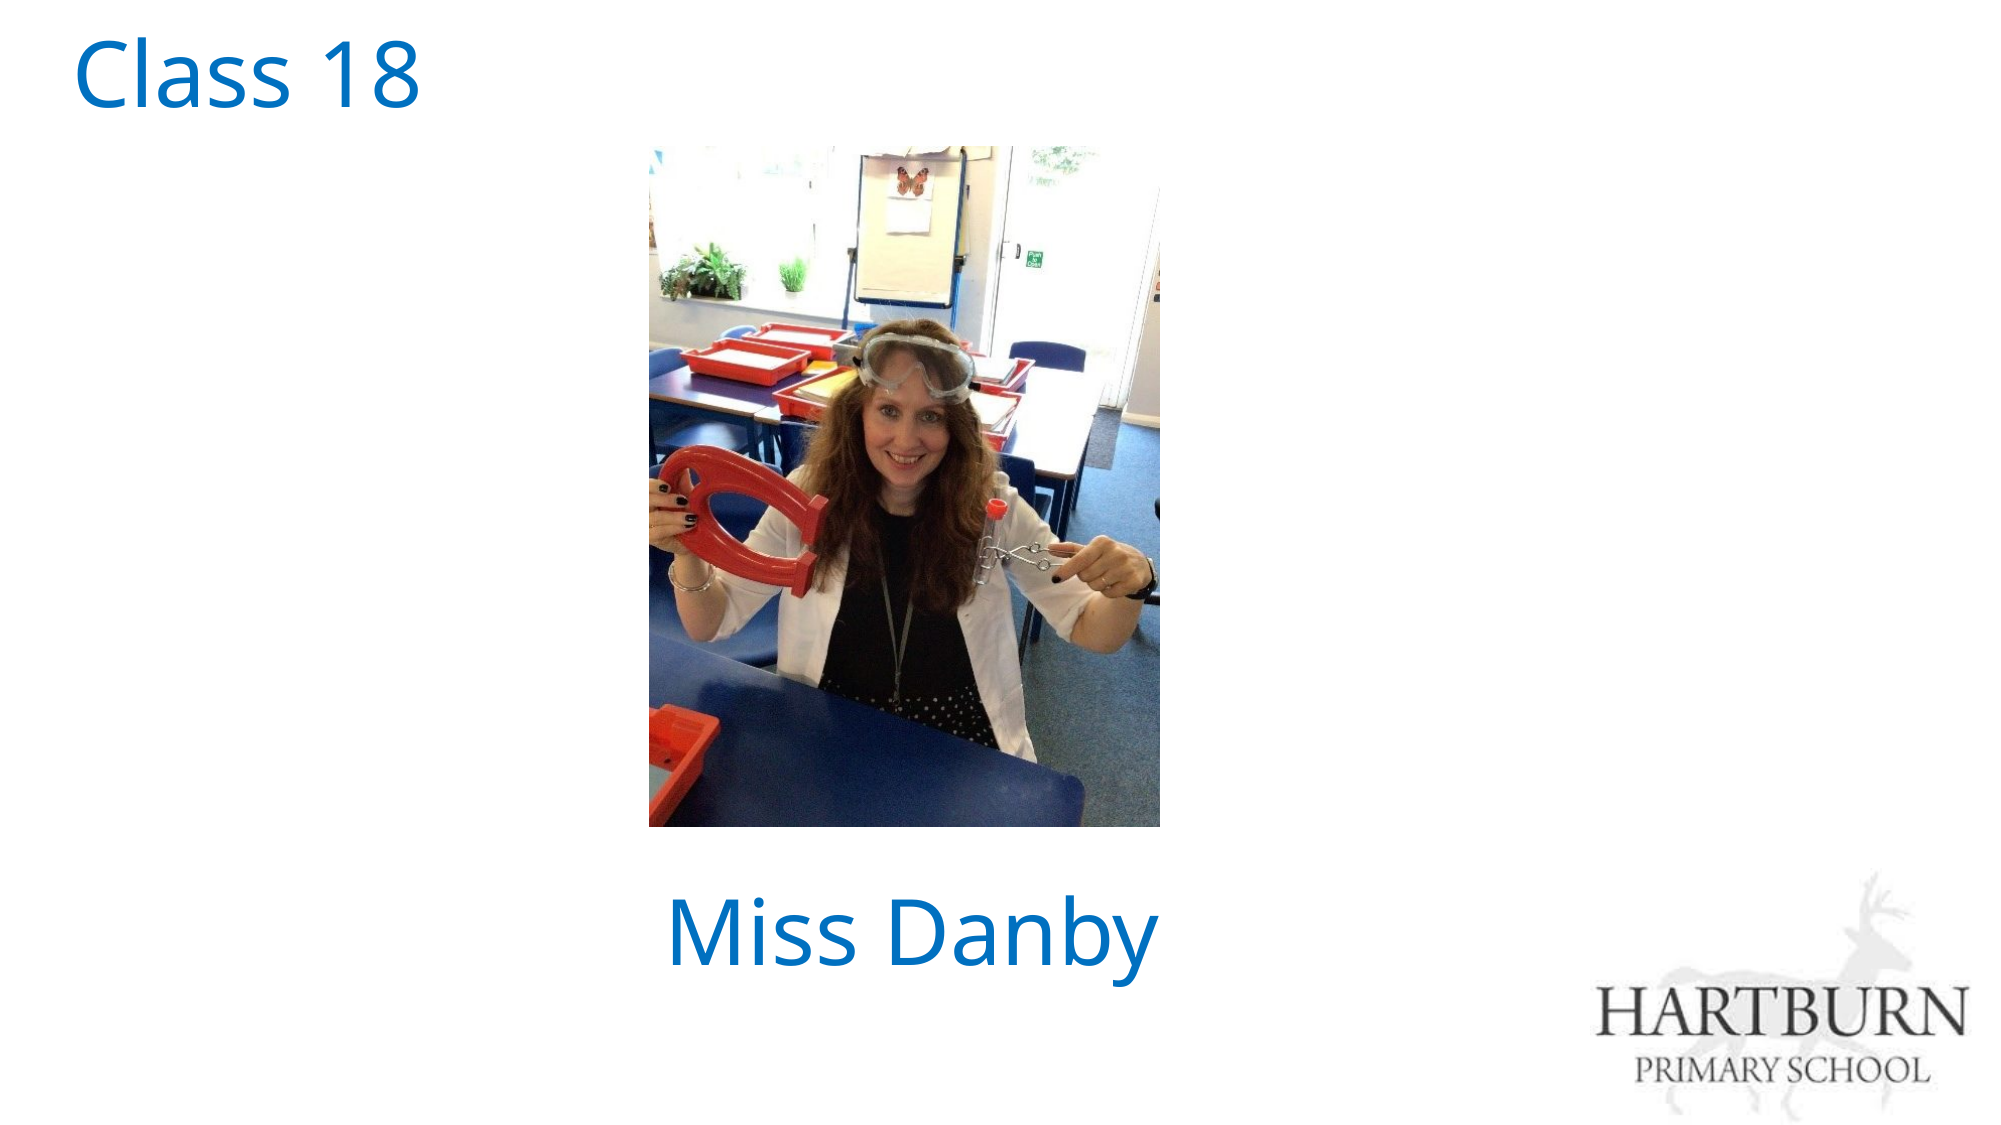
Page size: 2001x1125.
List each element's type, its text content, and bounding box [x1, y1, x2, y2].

picture [1590, 868, 1976, 1125]
picture [649, 146, 1160, 828]
text_box Class 18 [57, 0, 1783, 187]
text_box Miss Danby [649, 827, 2000, 1045]
